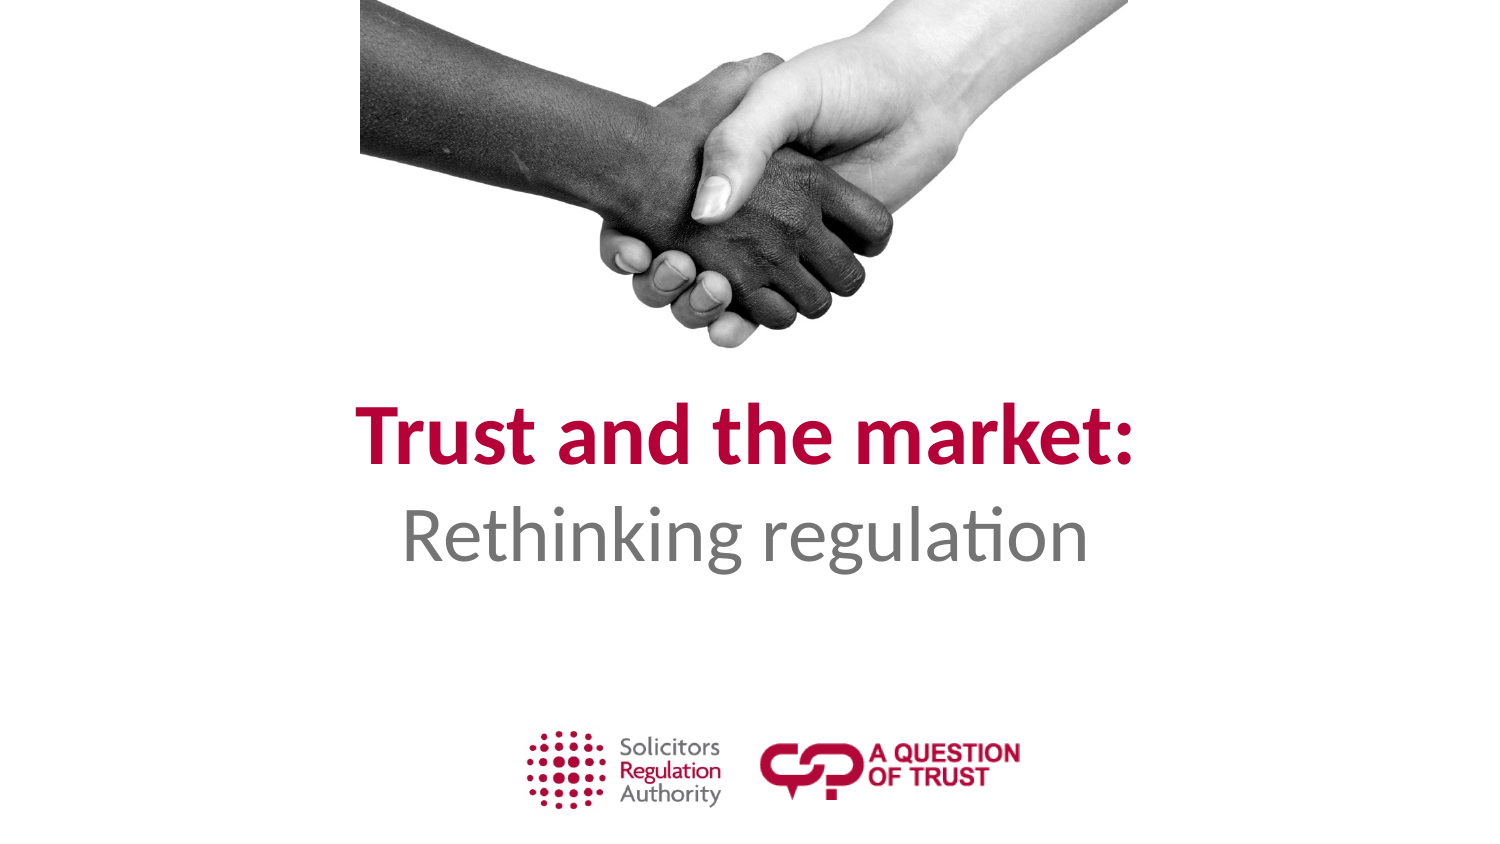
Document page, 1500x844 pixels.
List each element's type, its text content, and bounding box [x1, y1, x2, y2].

picture [523, 725, 725, 815]
title Trust and the market: Rethinking regulation [197, 369, 1296, 550]
picture [759, 743, 1020, 800]
picture [360, 0, 1128, 369]
